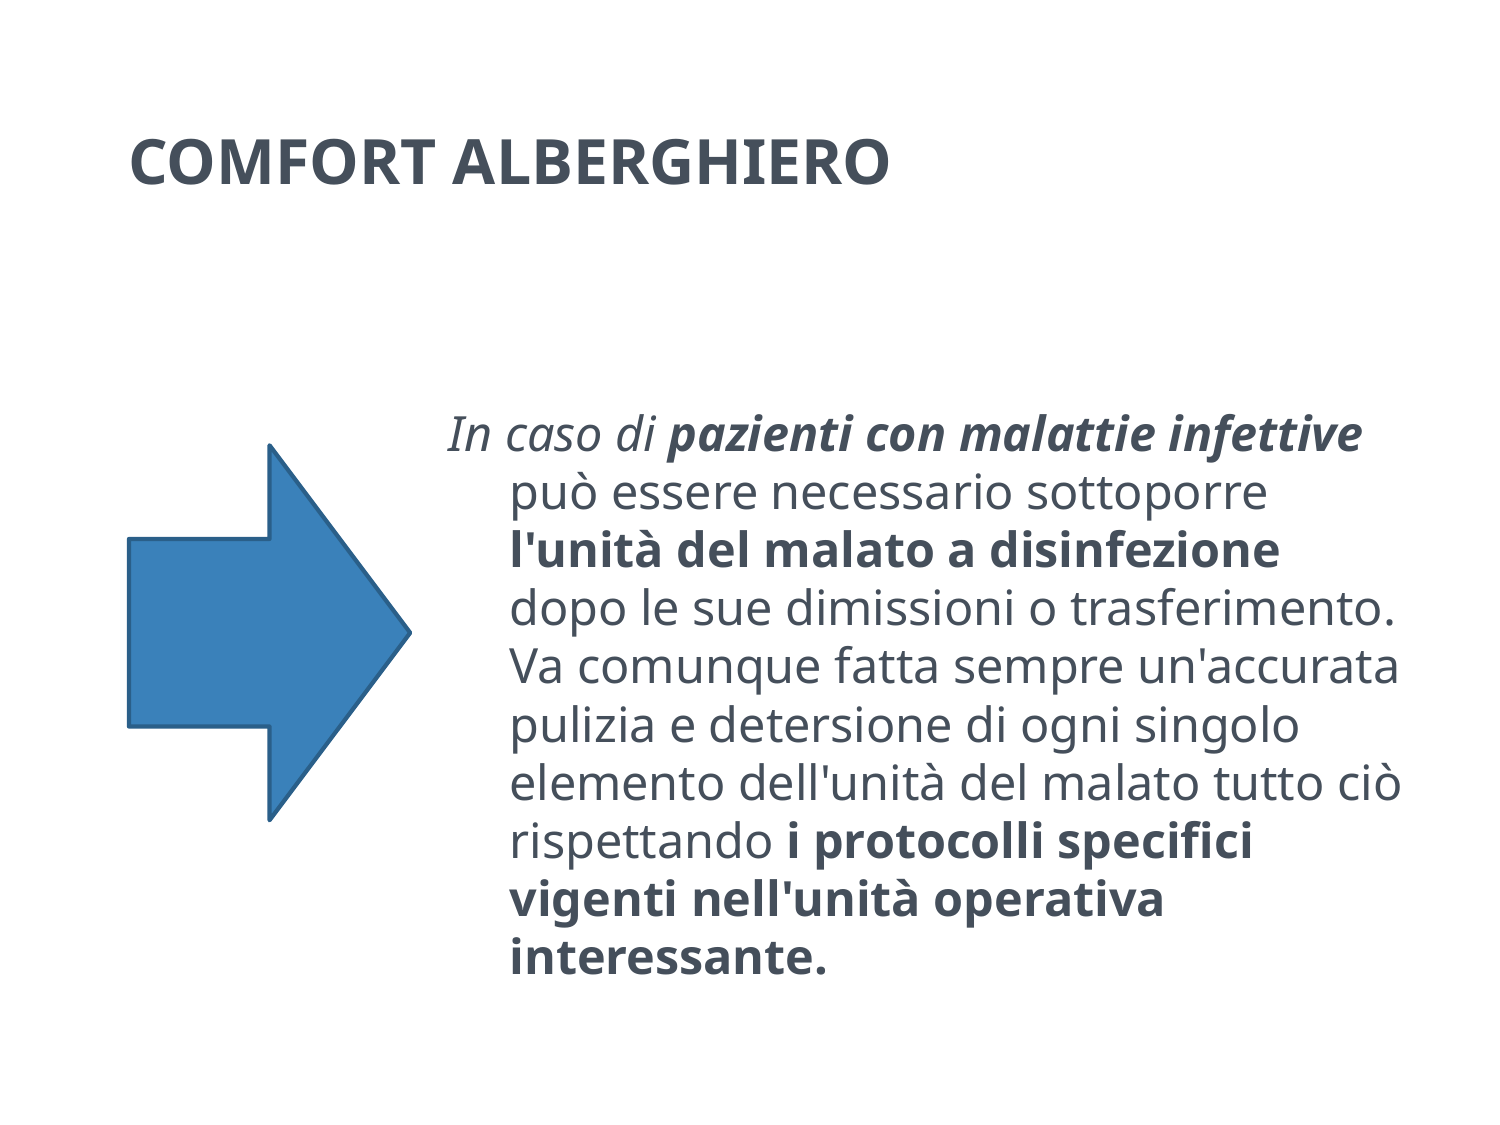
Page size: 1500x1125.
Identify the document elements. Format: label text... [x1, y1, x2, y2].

list In caso di pazienti con malattie infettive può essere necessario sottoporre l'unità del malato a disinfezione dopo le sue dimissioni o trasferimento. Va comunque fatta sempre un'accurata pulizia e detersione di ogni singolo elemento dell'unità del malato tutto ciò rispettando i protocolli specifici vigenti nell'unità operativa interessante. [421, 317, 1425, 1038]
text_box [126, 443, 412, 823]
title COMFORT ALBERGHIERO [113, 104, 1387, 212]
